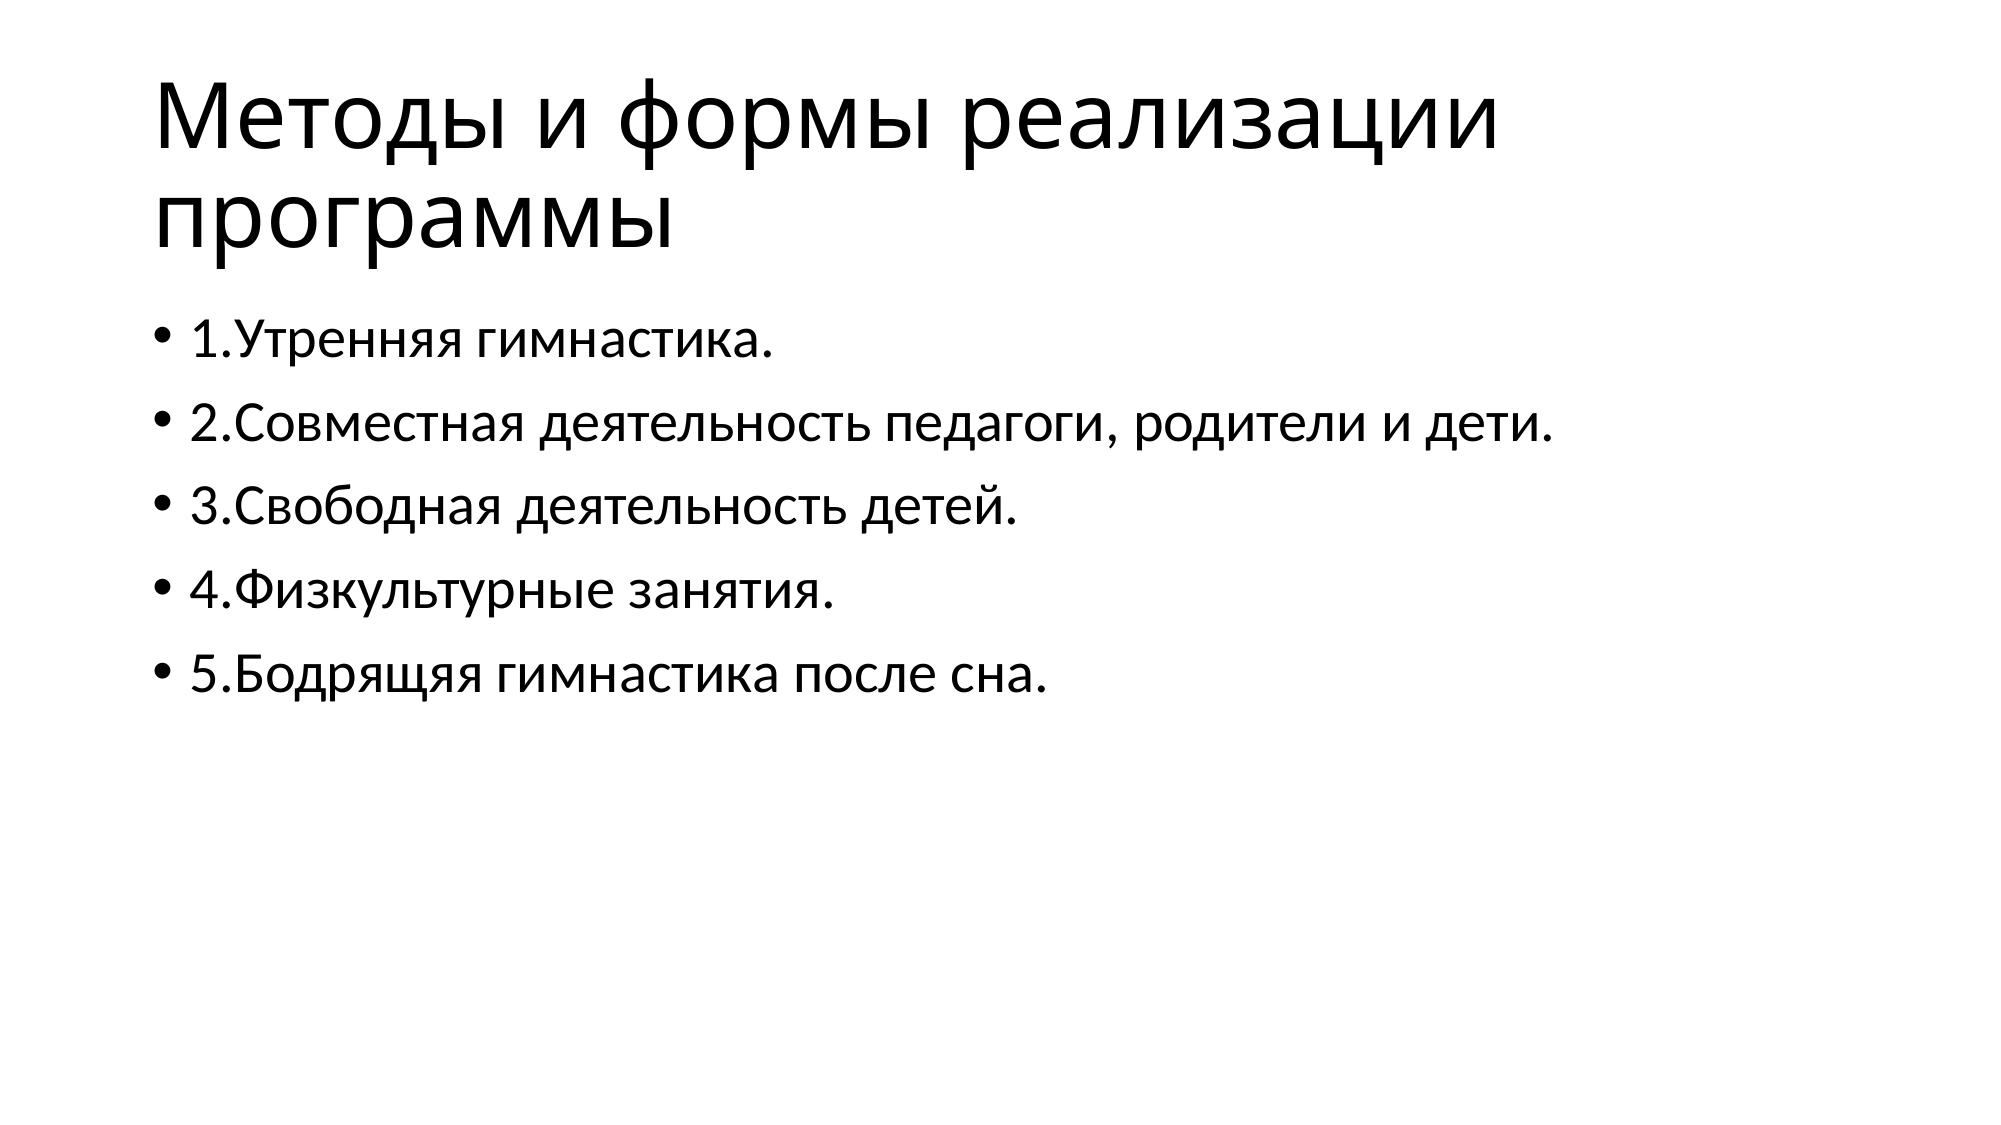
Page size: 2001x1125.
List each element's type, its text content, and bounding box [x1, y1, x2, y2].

title Методы и формы реализации программы [137, 59, 1863, 278]
list 1.Утренняя гимнастика. 2.Совместная деятельность педагоги, родители и дети. 3.Свободная деятельность детей. 4.Физкультурные занятия. 5.Бодрящяя гимнастика после сна. [137, 299, 1863, 1014]
